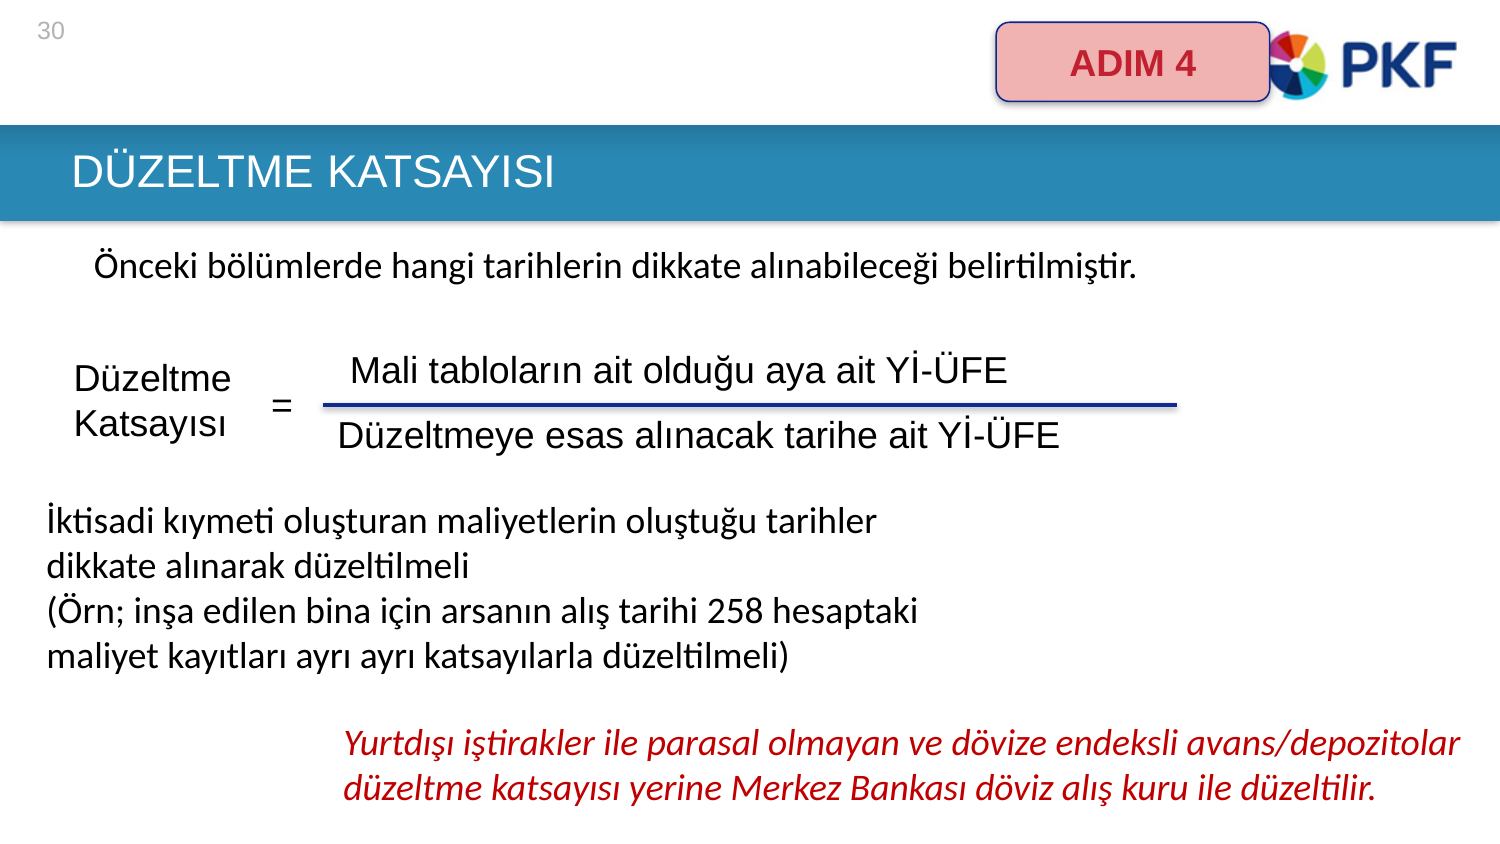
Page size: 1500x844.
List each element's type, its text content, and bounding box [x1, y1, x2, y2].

text_box İktisadi kıymeti oluşturan maliyetlerin oluştuğu tarihler dikkate alınarak düzeltilmeli (Örn; inşa edilen bina için arsanın alış tarihi 258 hesaptaki maliyet kayıtları ayrı ayrı katsayılarla düzeltilmeli) [31, 488, 980, 684]
picture [1258, 14, 1466, 117]
text_box Düzeltmeye esas alınacak tarihe ait Yİ-ÜFE [322, 411, 1178, 463]
text_box = [256, 373, 306, 434]
text_box Önceki bölümlerde hangi tarihlerin dikkate alınabileceği belirtilmiştir. [79, 234, 1324, 294]
text_box Düzeltme Katsayısı [58, 346, 257, 452]
text_box Yurtdışı iştirakler ile parasal olmayan ve dövize endeksli avans/depozitolar düzeltme katsayısı yerine Merkez Bankası döviz alış kuru ile düzeltilir. [328, 710, 1500, 815]
text_box Mali tabloların ait olduğu aya ait Yİ-ÜFE [335, 338, 1165, 398]
slide_number 30 [5, 6, 80, 52]
text_box ADIM 4 [995, 21, 1271, 103]
title DÜZELTME KATSAYISI [56, 130, 1407, 210]
